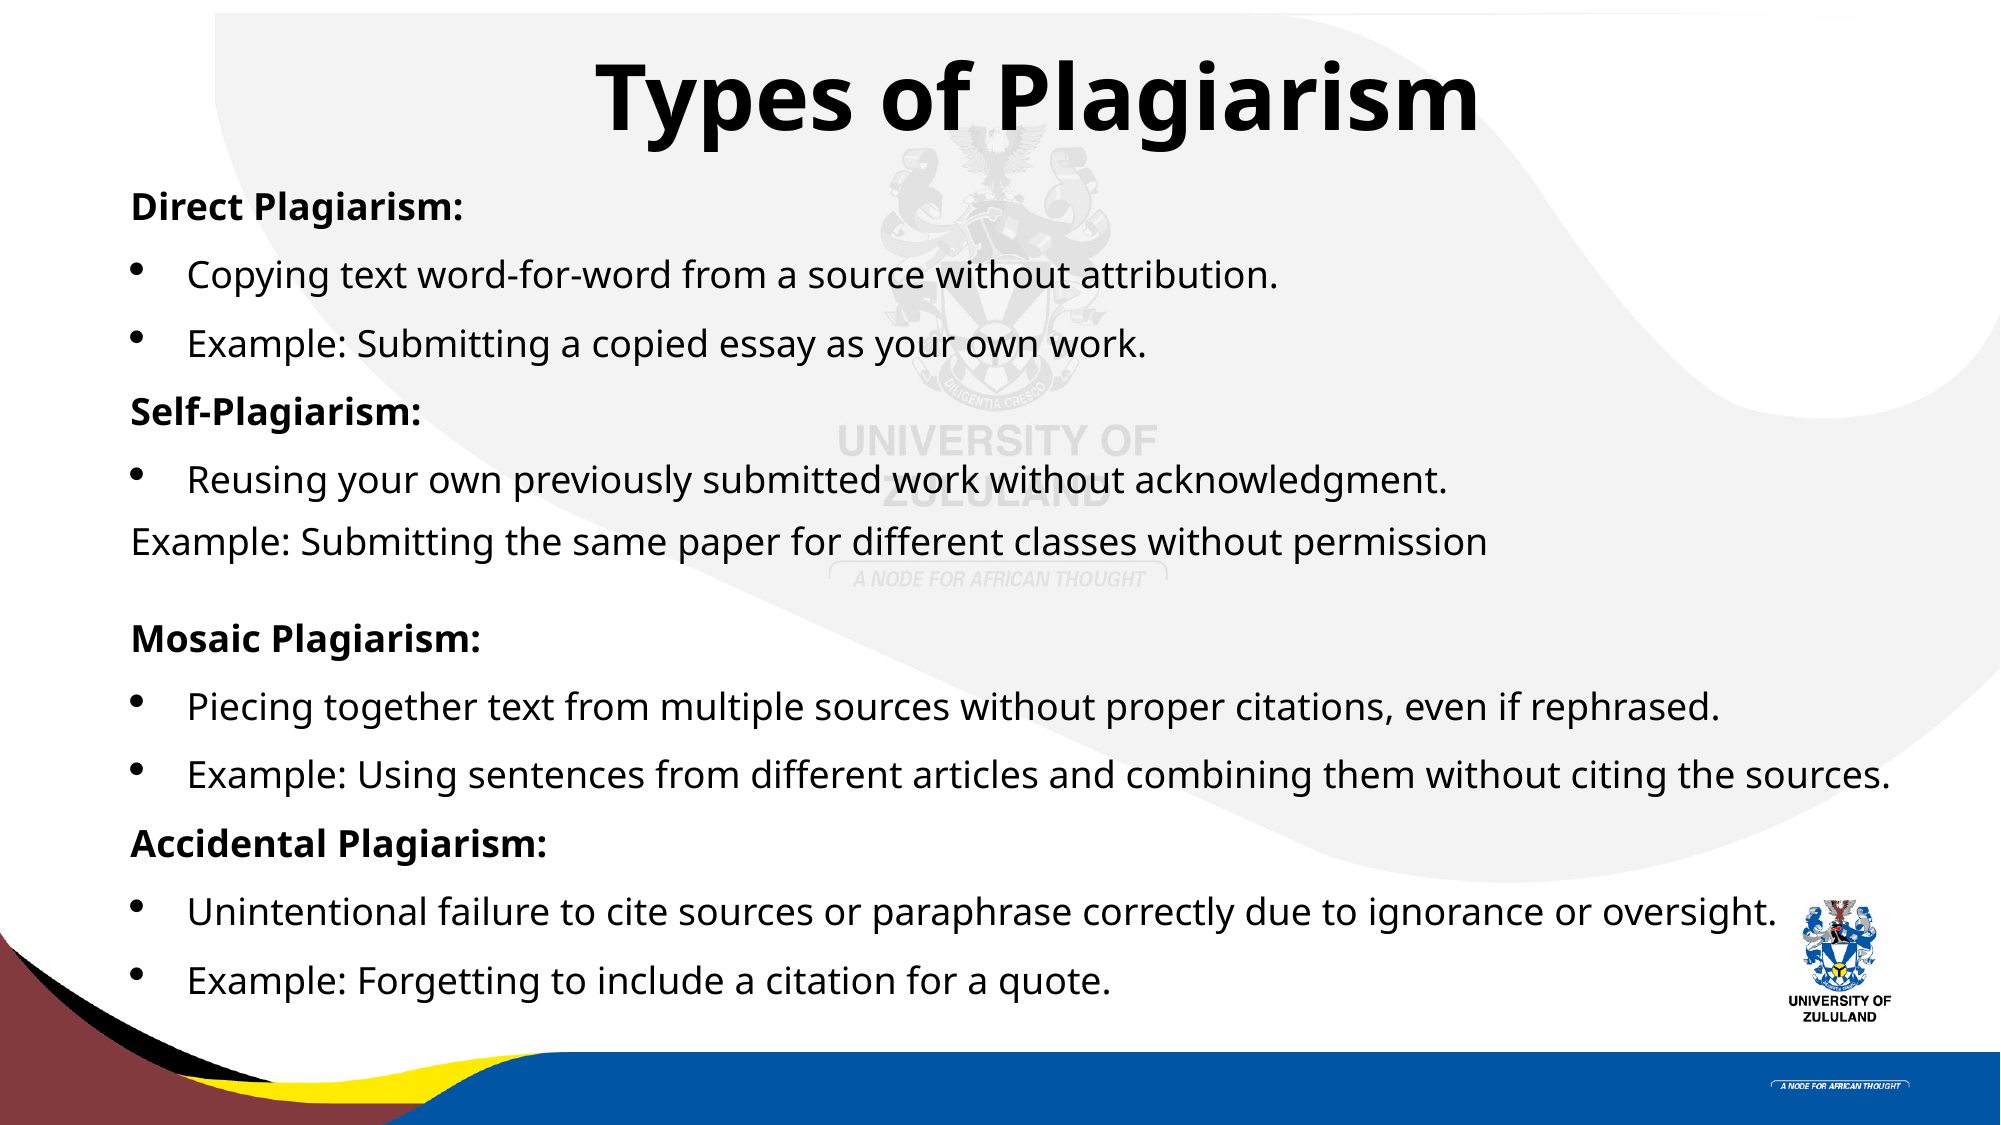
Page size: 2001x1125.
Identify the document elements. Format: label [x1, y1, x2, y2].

list [0, 12, 2000, 1125]
